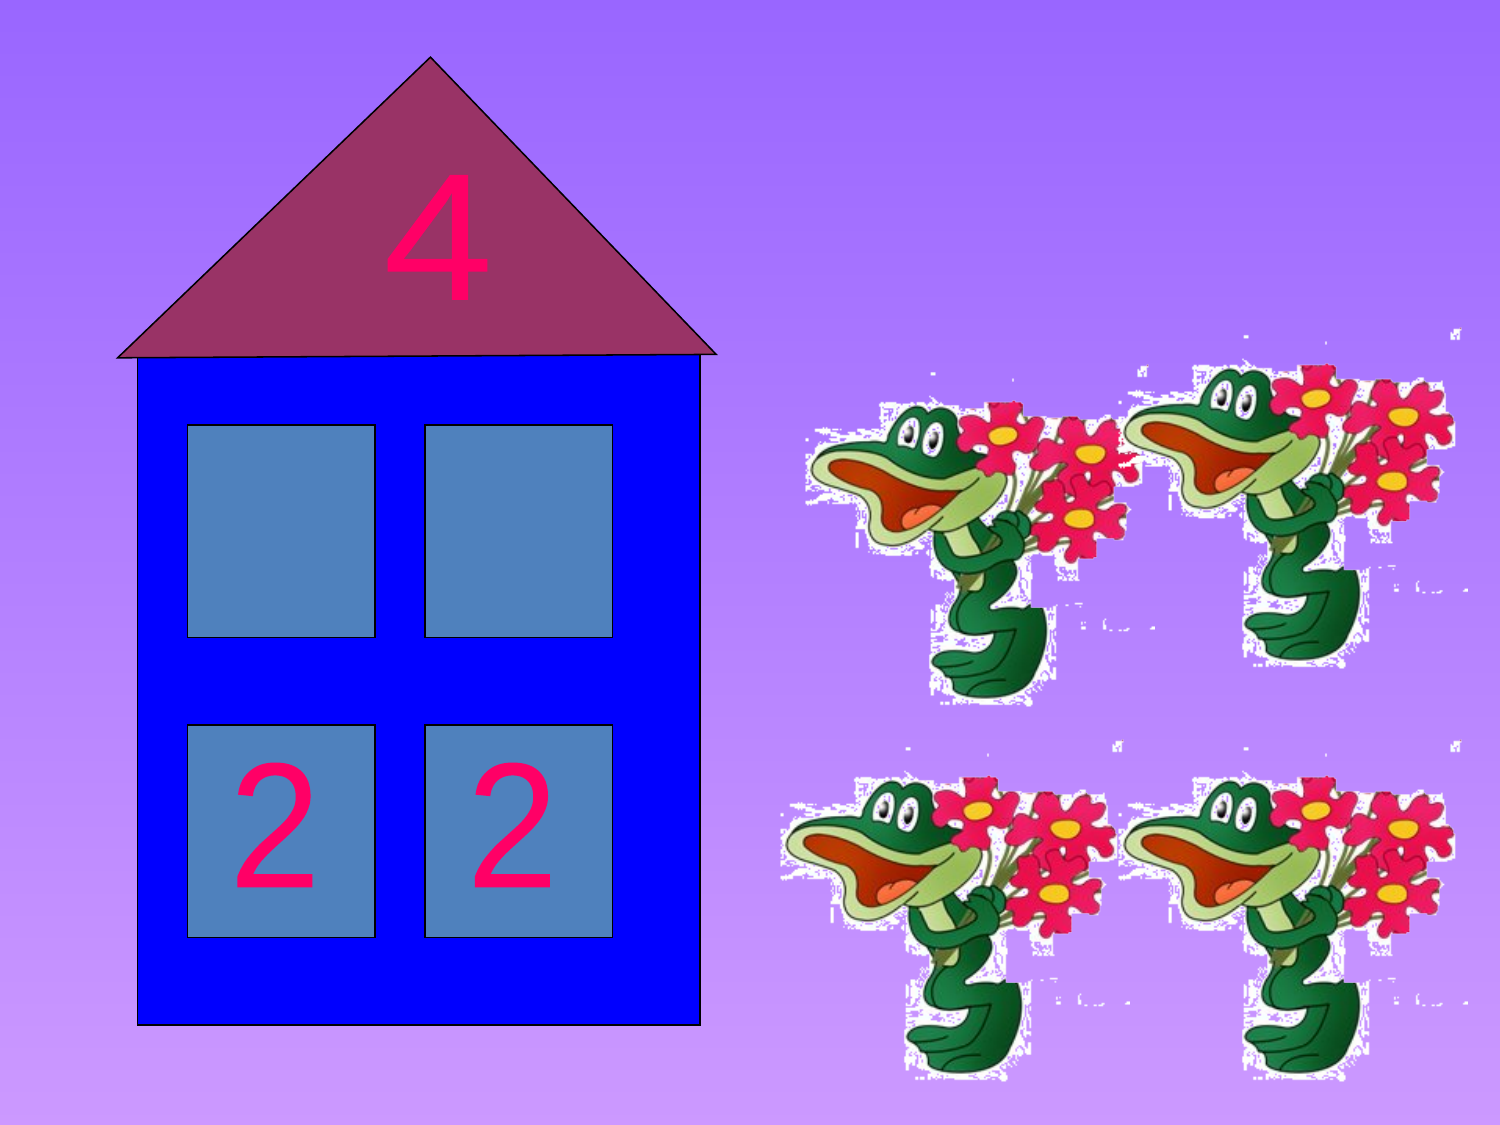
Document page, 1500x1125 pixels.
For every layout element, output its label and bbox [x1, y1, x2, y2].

text_box [425, 724, 613, 938]
text_box [137, 355, 700, 1025]
text_box [425, 424, 613, 638]
text_box [187, 424, 375, 638]
text_box [187, 724, 375, 938]
picture [762, 724, 1468, 1088]
text_box [117, 57, 717, 358]
picture [787, 312, 1468, 713]
